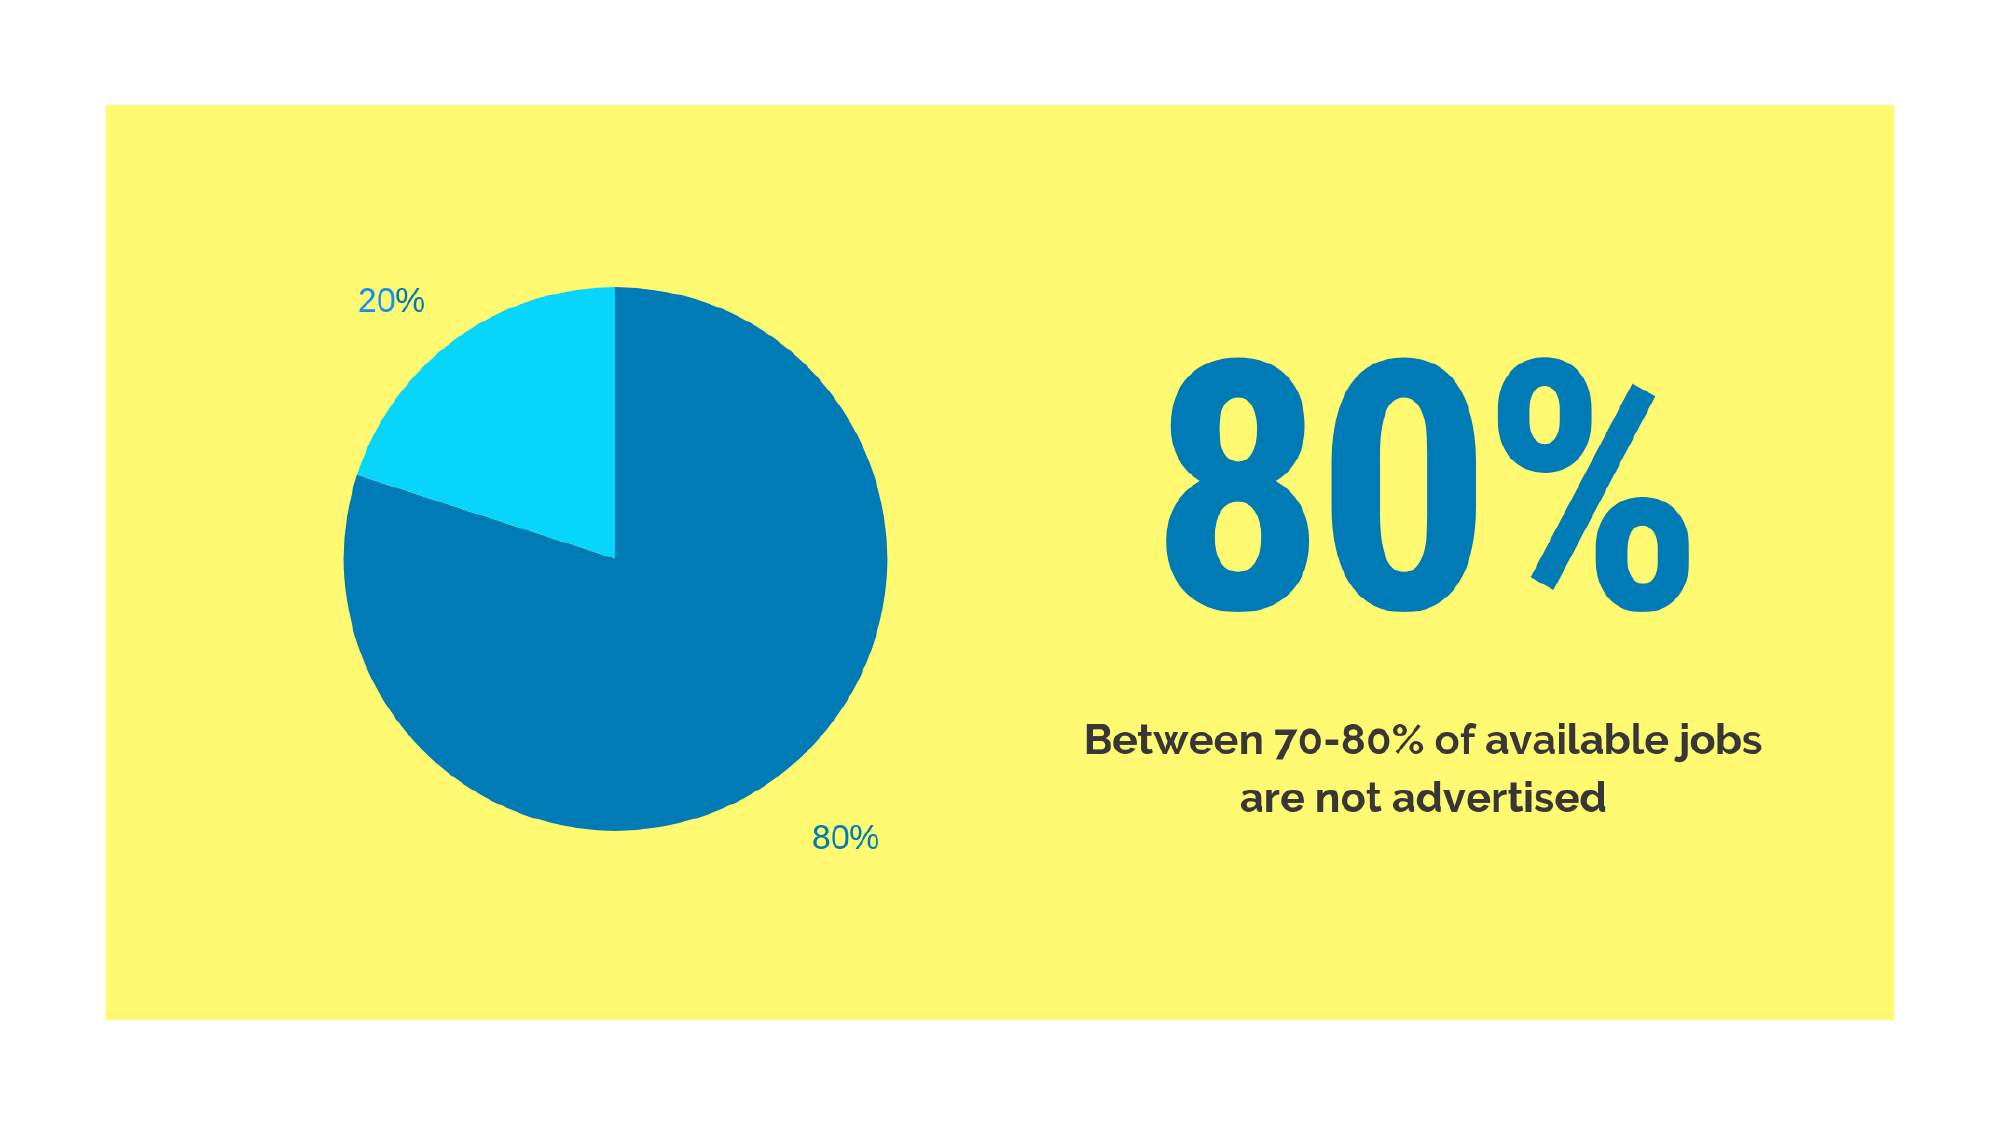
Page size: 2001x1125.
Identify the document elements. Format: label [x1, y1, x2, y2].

list [105, 105, 1895, 1020]
